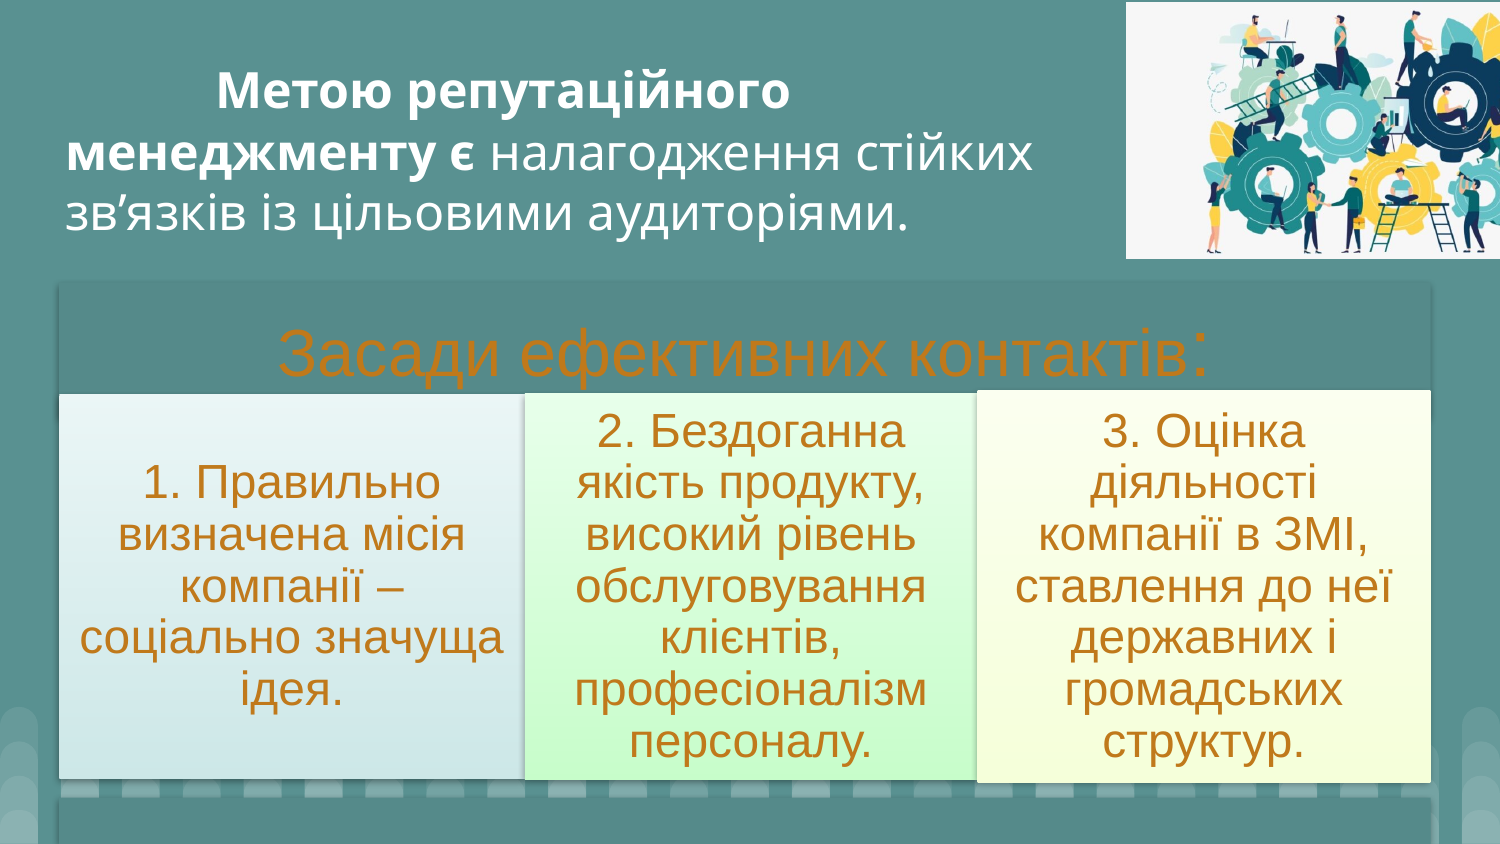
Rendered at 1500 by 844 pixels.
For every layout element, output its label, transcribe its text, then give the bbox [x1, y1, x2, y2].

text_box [58, 190, 1431, 844]
title Метою репутаційного менеджменту є налагодження стійких зв’язків із цільовими аудиторіями. [50, 35, 1121, 808]
picture [1126, 2, 1500, 259]
